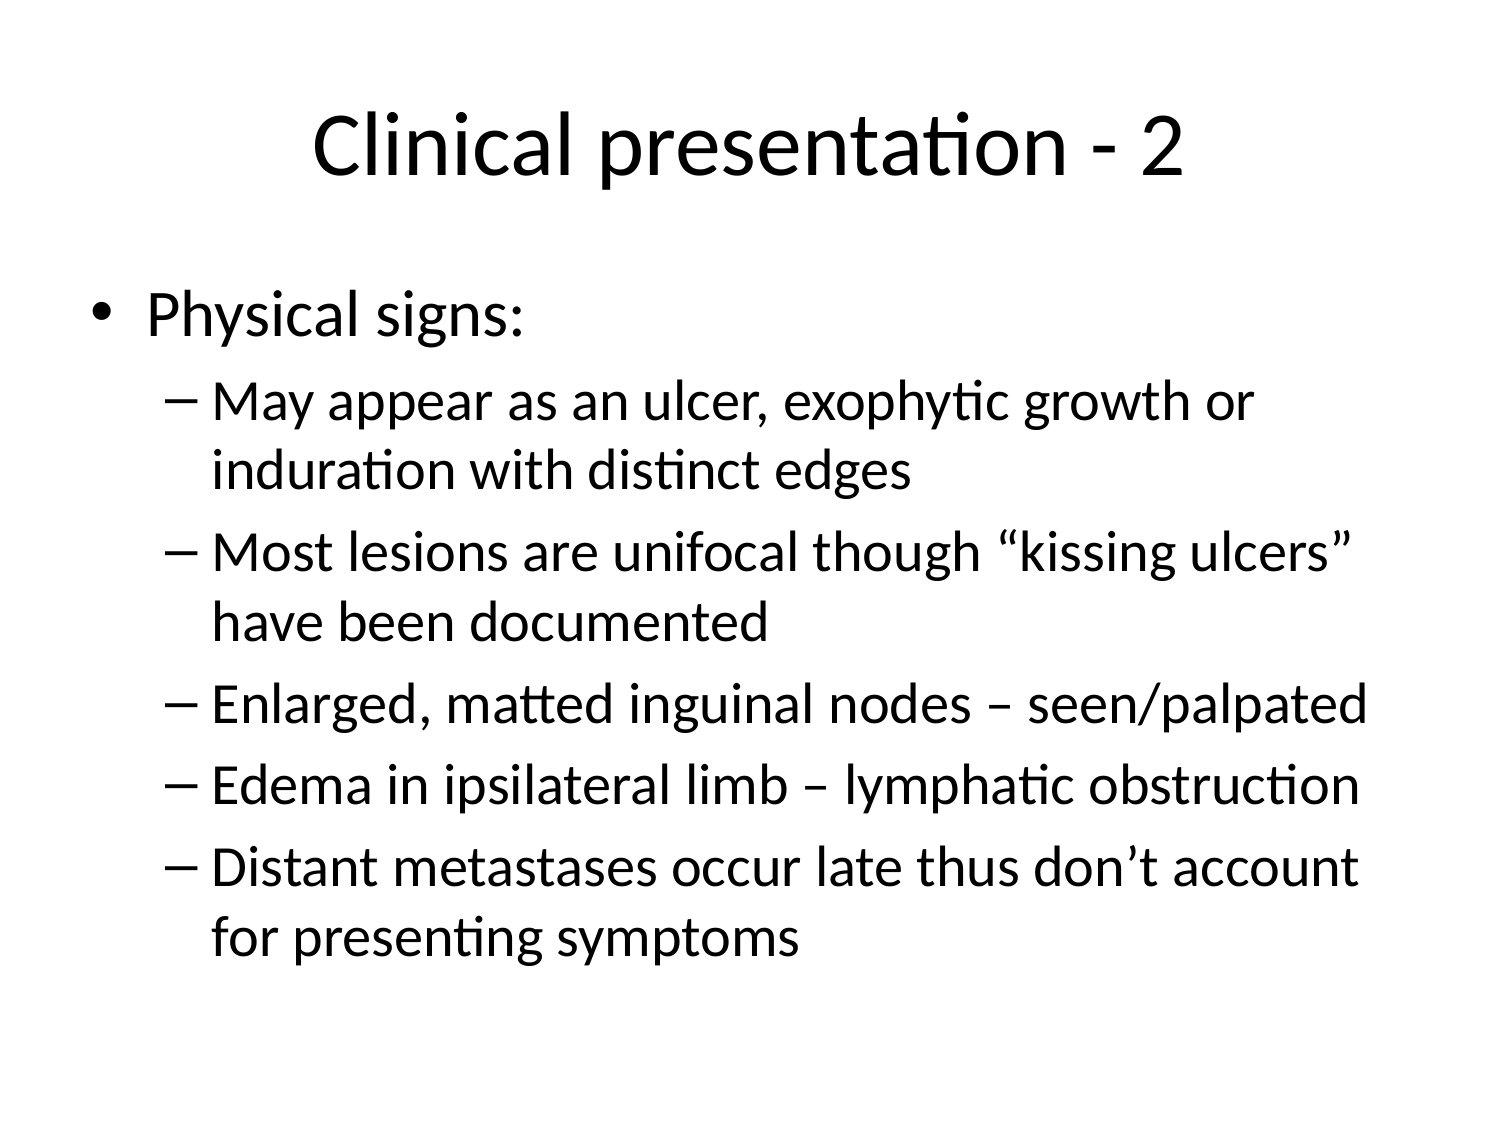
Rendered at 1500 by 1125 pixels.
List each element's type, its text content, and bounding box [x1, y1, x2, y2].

title Clinical presentation - 2 [75, 45, 1425, 233]
list Physical signs: May appear as an ulcer, exophytic growth or induration with distinct edges Most lesions are unifocal though “kissing ulcers” have been documented Enlarged, matted inguinal nodes – seen/palpated Edema in ipsilateral limb – lymphatic obstruction Distant metastases occur late thus don’t account for presenting symptoms [75, 262, 1425, 1005]
